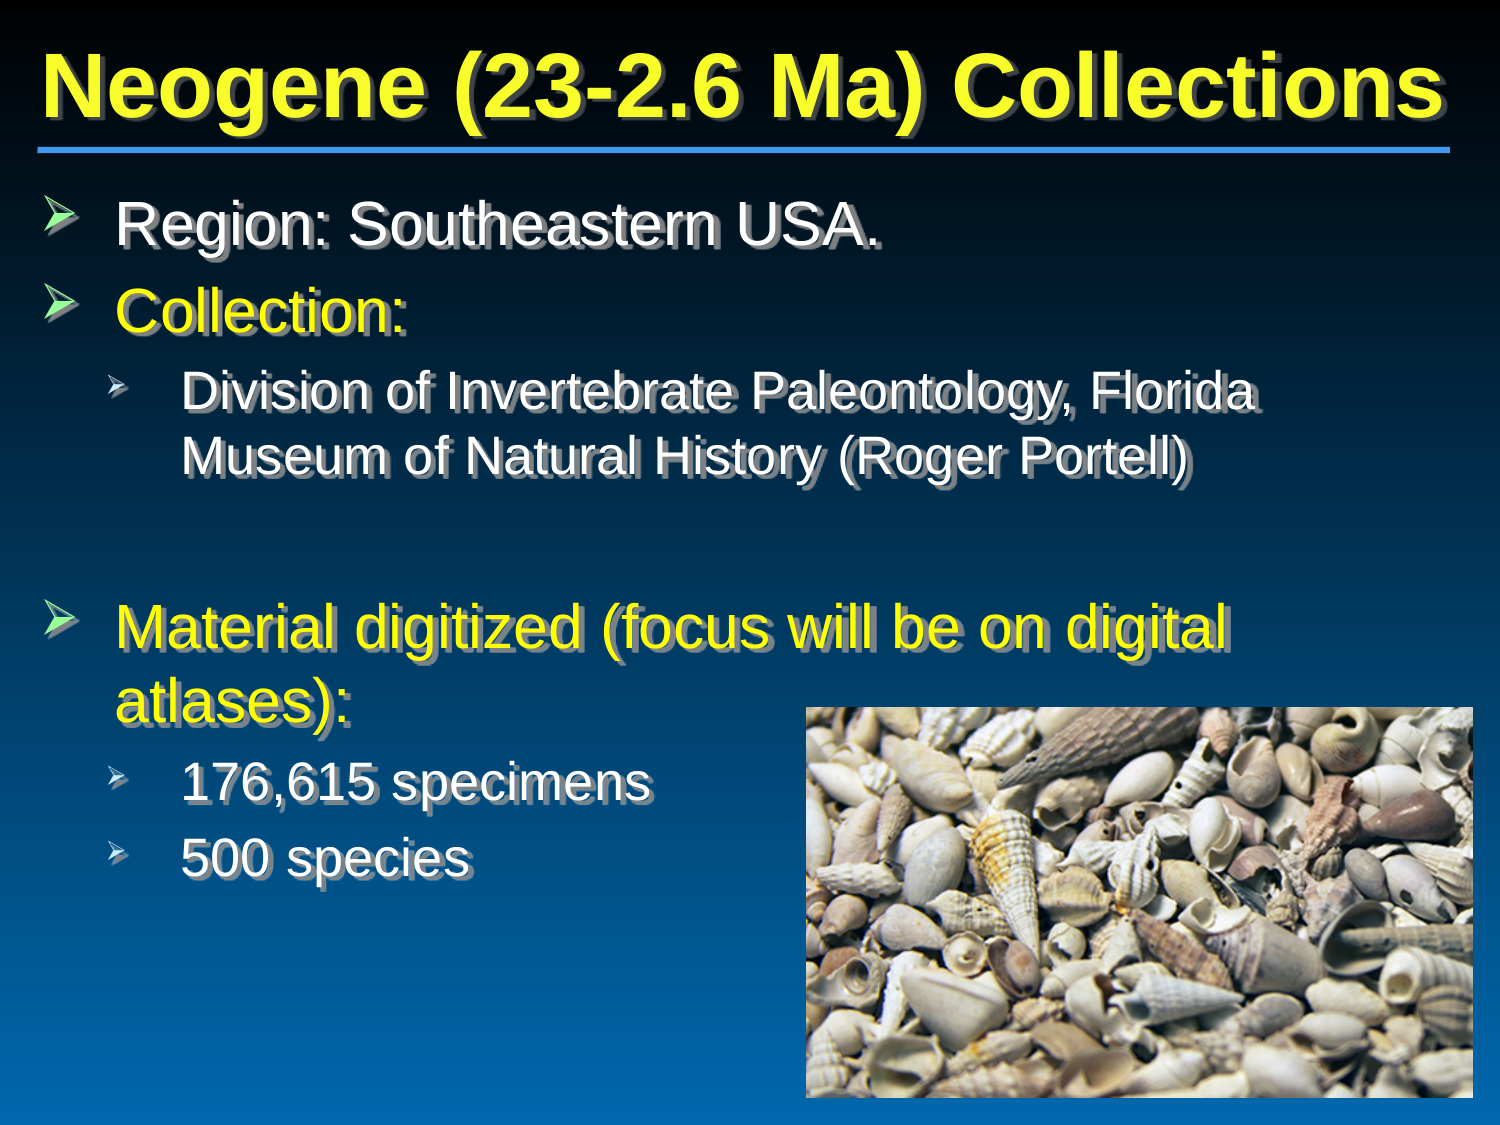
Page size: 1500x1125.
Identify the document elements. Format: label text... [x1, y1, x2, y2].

title Neogene (23-2.6 Ma) Collections [24, 24, 1463, 138]
list Region: Southeastern USA. Collection: Division of Invertebrate Paleontology, Florida Museum of Natural History (Roger Portell) Material digitized (focus will be on digital atlases): 176,615 specimens 500 species [24, 174, 1476, 1101]
picture [806, 706, 1474, 1099]
